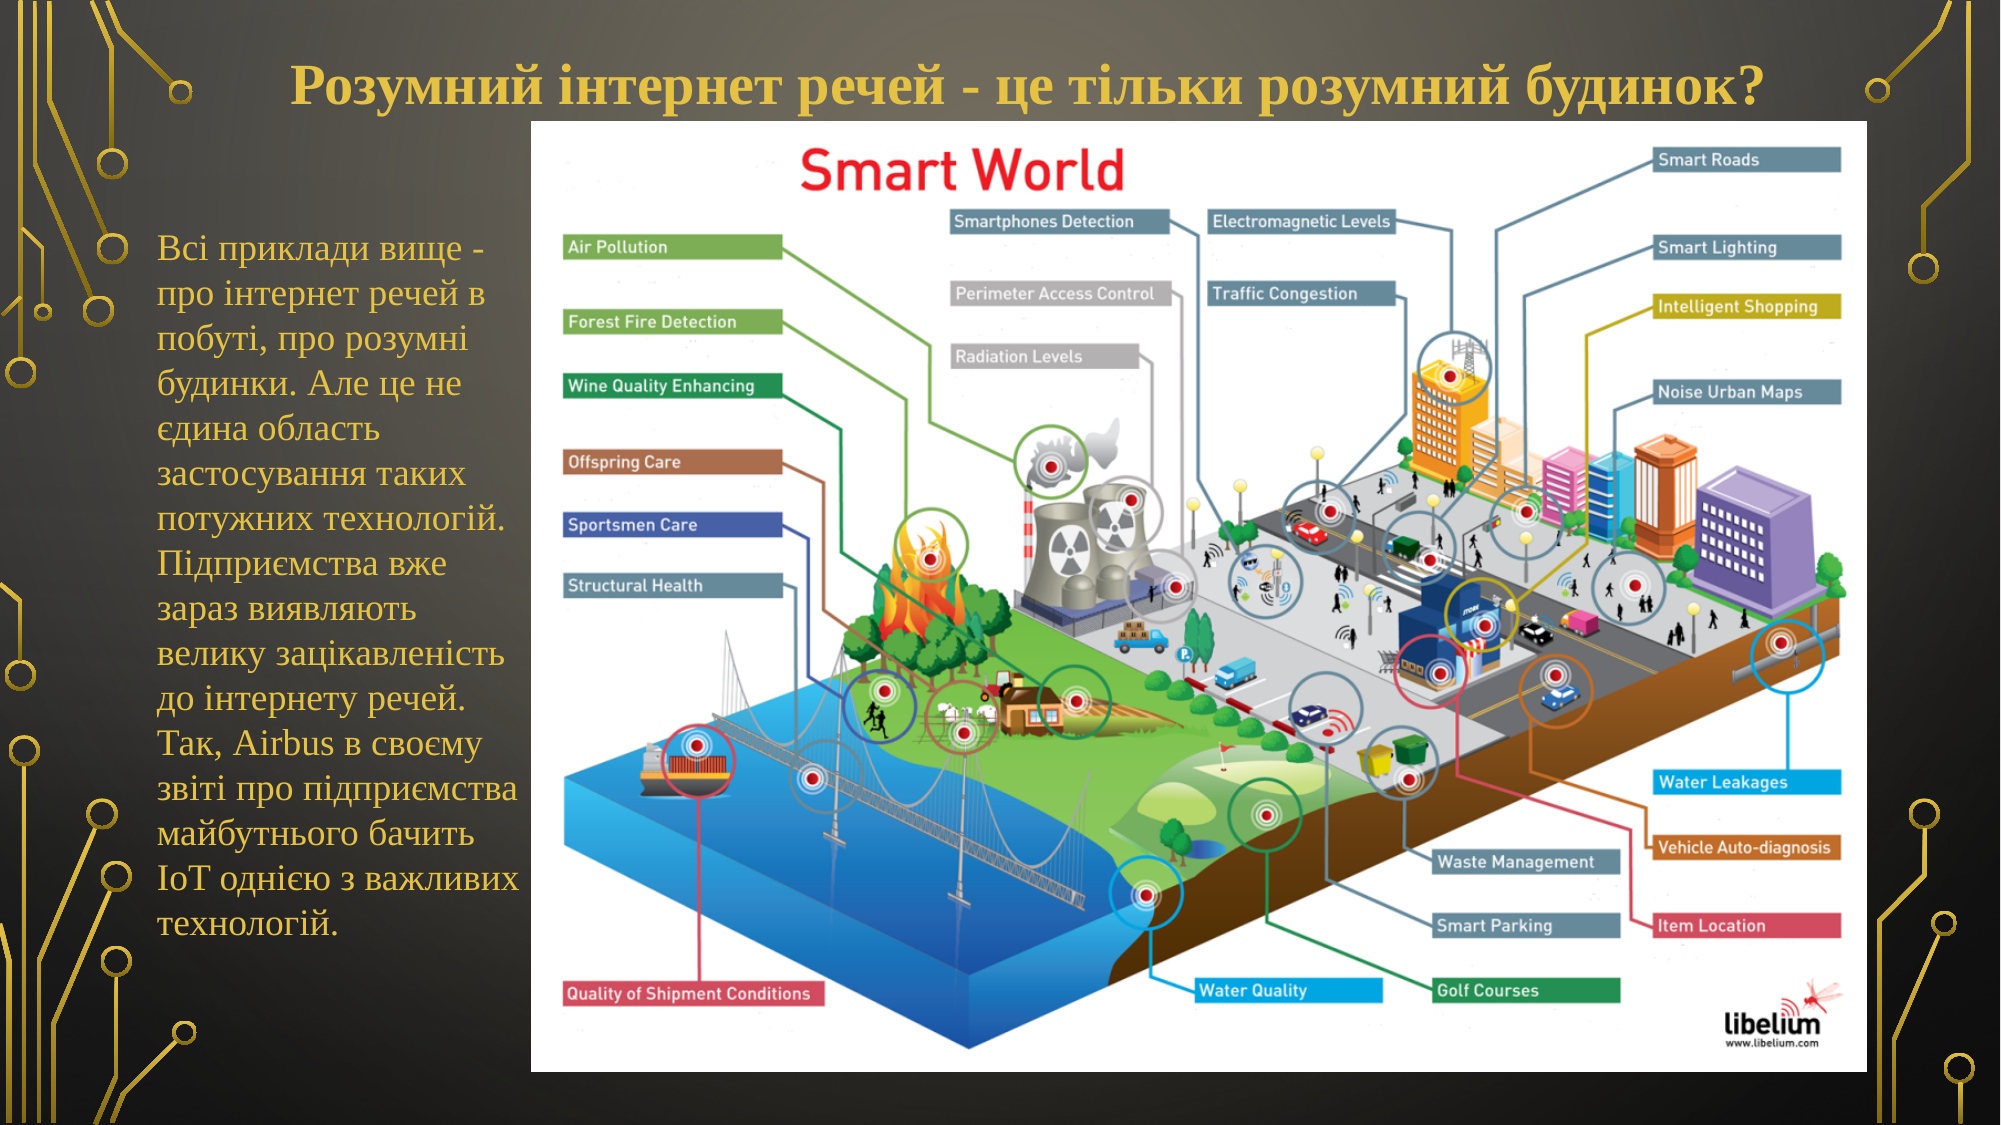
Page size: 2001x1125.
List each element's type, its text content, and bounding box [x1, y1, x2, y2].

text_box Всі приклади вище - про інтернет речей в побуті, про розумні будинки. Але це не єдина область застосування таких потужних технологій. Підприємства вже зараз виявляють велику зацікавленість до інтернету речей. Так, Airbus в своєму звіті про підприємства майбутнього бачить IoT однією з важливих технологій. [142, 215, 531, 950]
text_box Розумний інтернет речей - це тільки розумний будинок? [173, 34, 1884, 124]
picture [531, 121, 1867, 1072]
